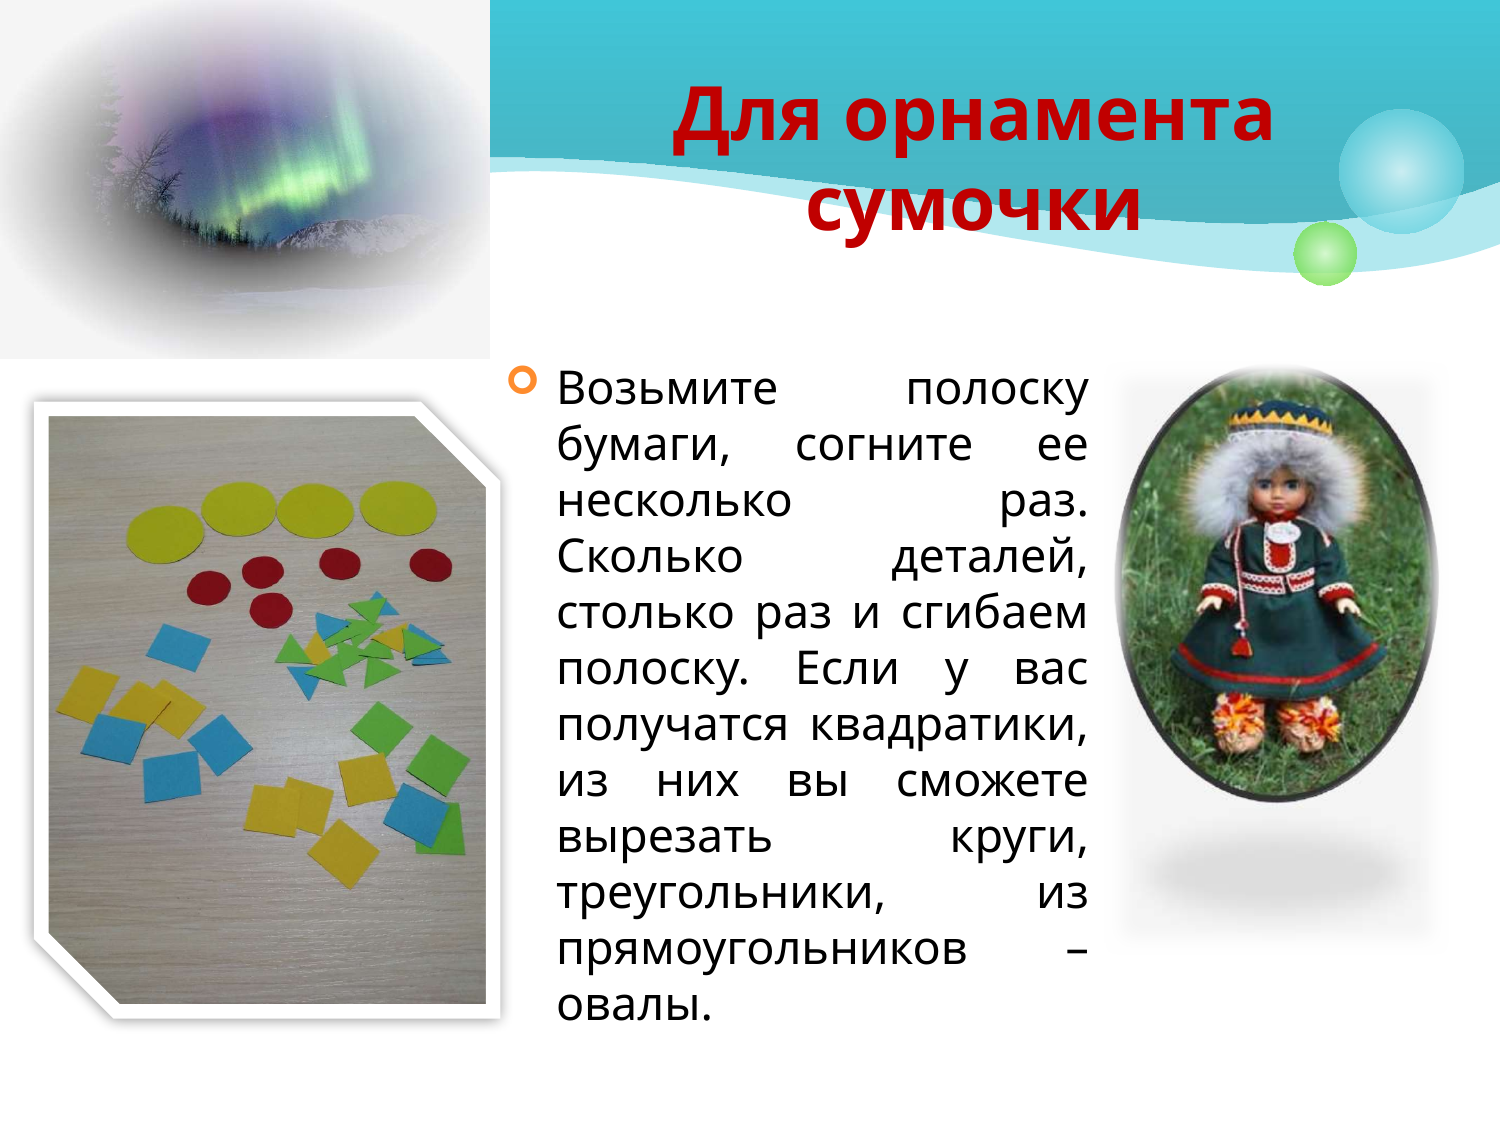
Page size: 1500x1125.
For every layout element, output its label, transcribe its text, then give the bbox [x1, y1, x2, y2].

list Возьмите полоску бумаги, согните ее несколько раз. Сколько деталей, столько раз и сгибаем полоску. Если у вас получатся квадратики, из них вы сможете вырезать круги, треугольники, из прямоугольников – овалы. [490, 349, 1105, 1038]
picture [40, 408, 494, 1012]
picture [0, 0, 491, 360]
title Для орнамента сумочки [525, 30, 1425, 279]
picture [1103, 361, 1449, 957]
